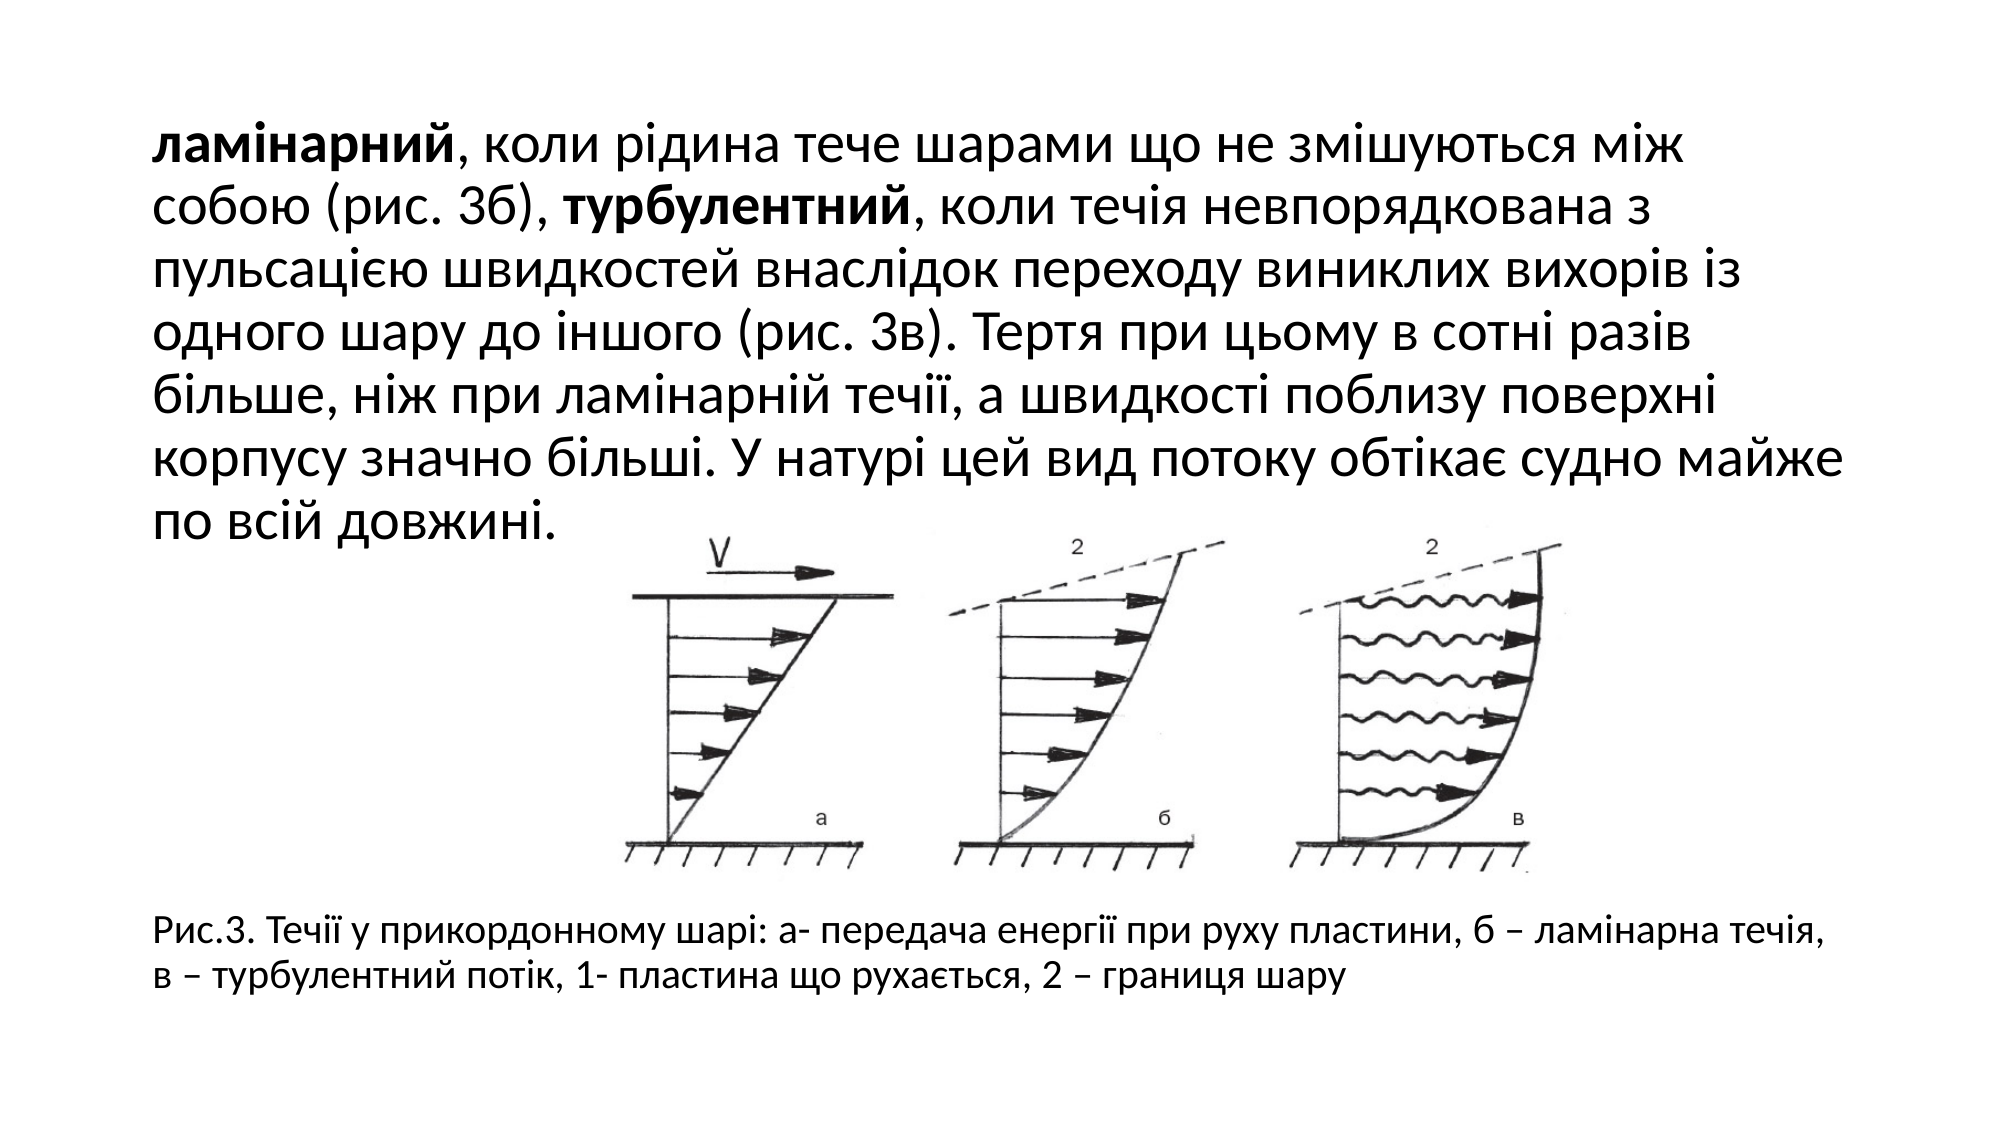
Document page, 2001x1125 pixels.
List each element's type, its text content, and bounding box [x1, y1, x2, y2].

list ламінарний, коли рідина тече шарами що не змішуються між собою (рис. 3б), турбулентний, коли течія невпорядкована з пульсацією швидкостей внаслідок переходу виниклих вихорів із одного шару до іншого (рис. 3в). Тертя при цьому в сотні разів більше, ніж при ламінарній течії, а швидкості поблизу поверхні корпусу значно більші. У натурі цей вид потоку обтікає судно майже по всій довжині. Рис.3. Течії у прикордонному шарі: а- передача енергії при руху пластини, б – ламінарна течія, в – турбулентний потік, 1- пластина що рухається, 2 – границя шару [137, 104, 1863, 1014]
picture [591, 510, 1588, 887]
